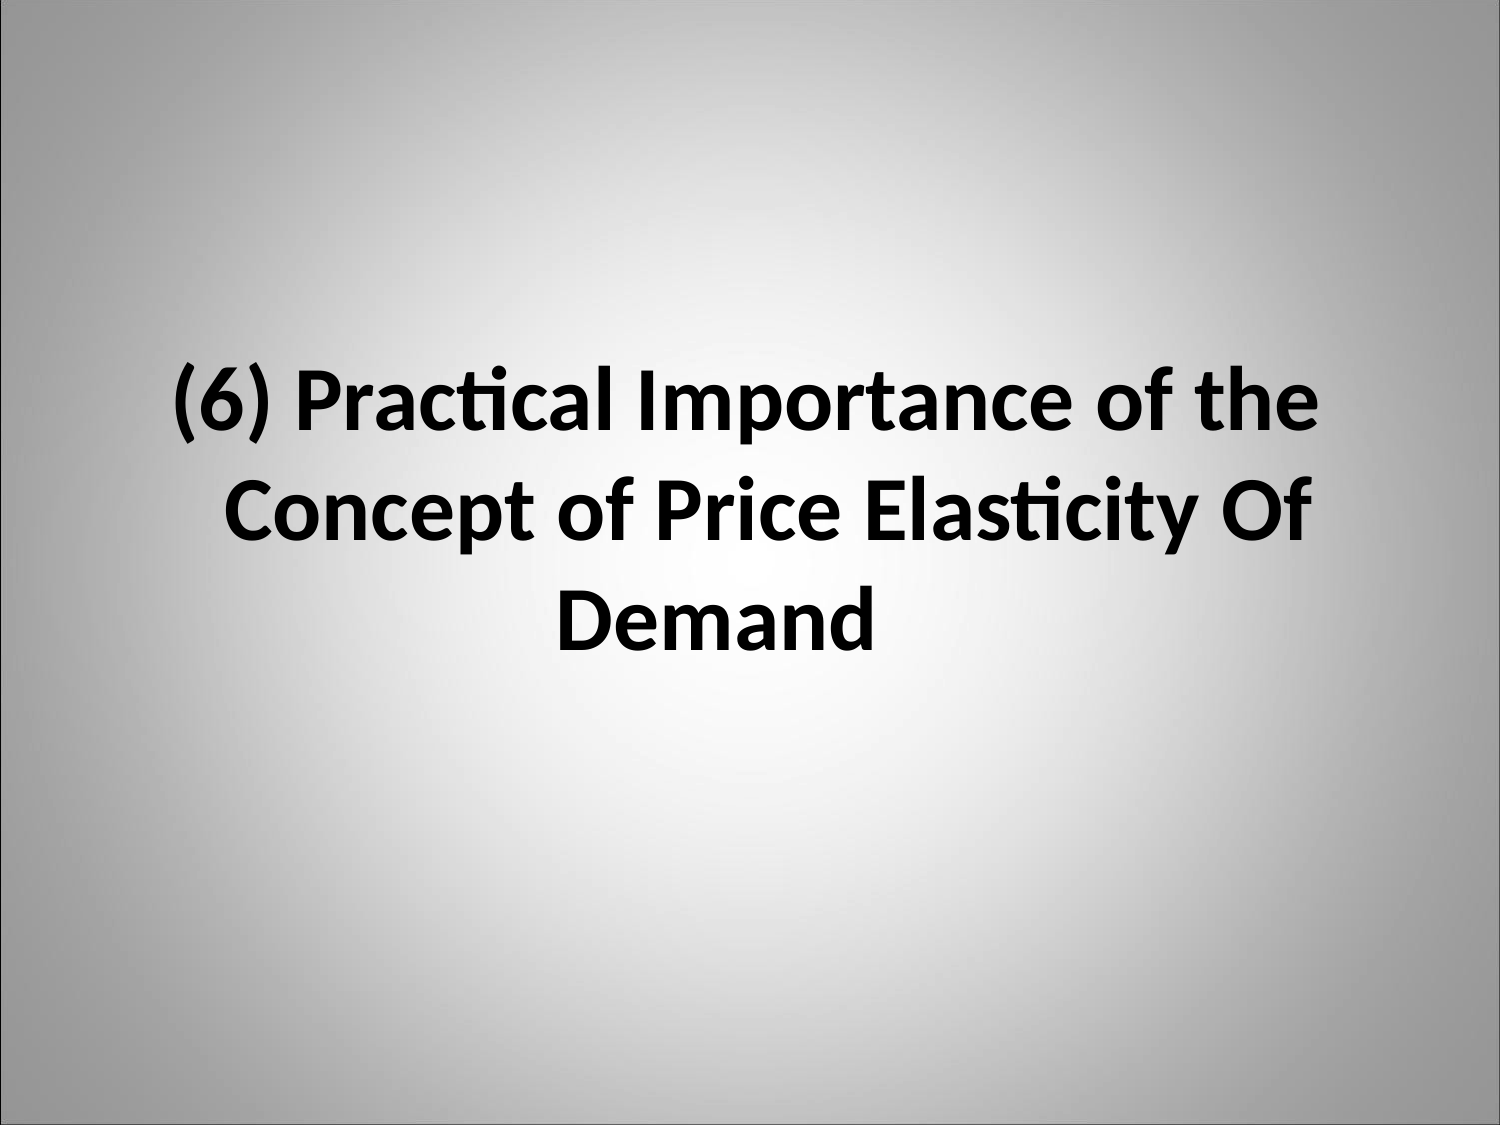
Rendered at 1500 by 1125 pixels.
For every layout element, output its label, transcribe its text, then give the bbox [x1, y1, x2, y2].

picture [0, 0, 1500, 1125]
title (6) Practical Importance of the Concept of Price Elasticity Of Demand [168, 336, 1330, 669]
